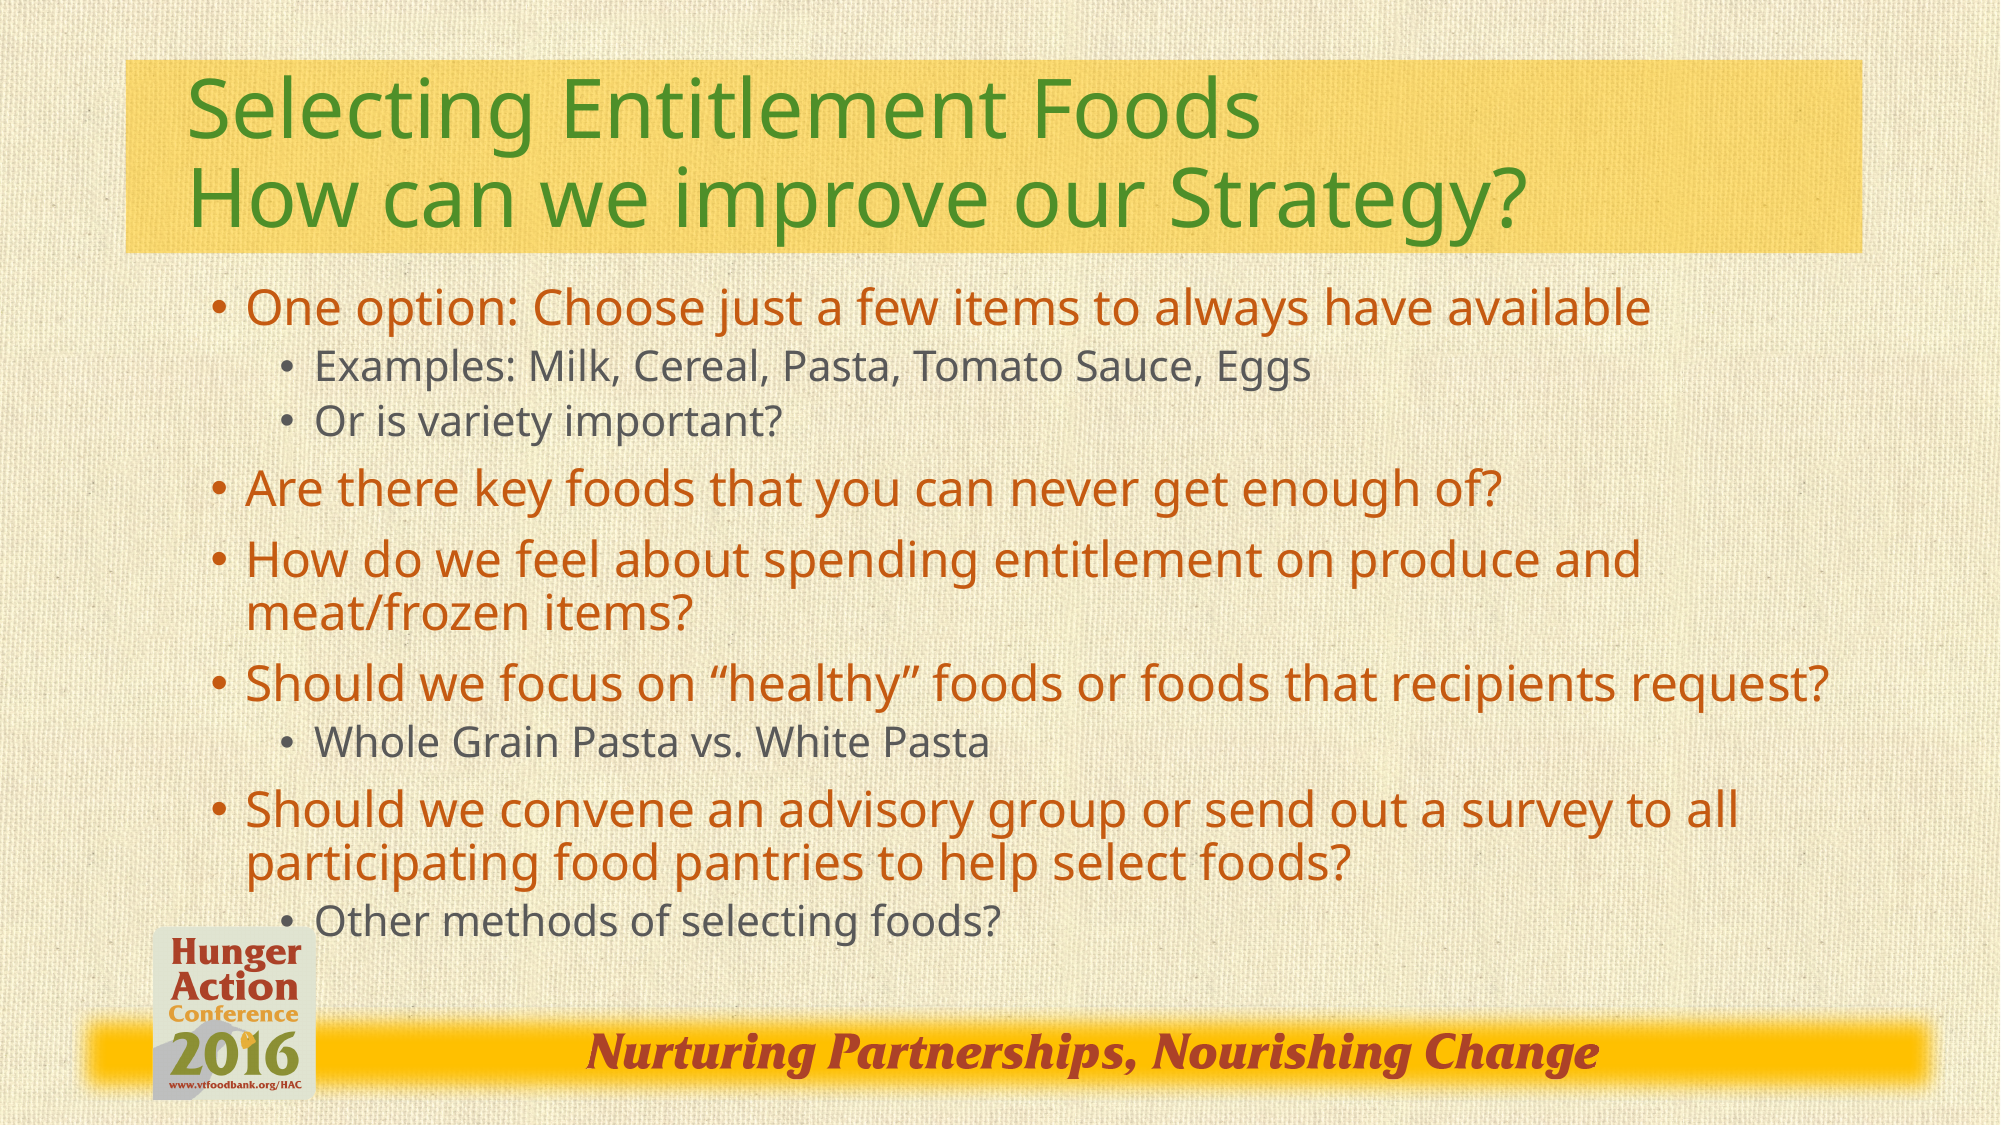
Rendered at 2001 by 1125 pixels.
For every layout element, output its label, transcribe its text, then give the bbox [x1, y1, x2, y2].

title Selecting Entitlement Foods How can we improve our Strategy? [125, 59, 1863, 254]
picture [0, 0, 2001, 1125]
list One option: Choose just a few items to always have available Examples: Milk, Cereal, Pasta, Tomato Sauce, Eggs Or is variety important? Are there key foods that you can never get enough of? How do we feel about spending entitlement on produce and meat/frozen items? Should we focus on “healthy” foods or foods that recipients request? Whole Grain Pasta vs. White Pasta Should we convene an advisory group or send out a survey to all participating food pantries to help select foods? Other methods of selecting foods? [195, 275, 1863, 964]
